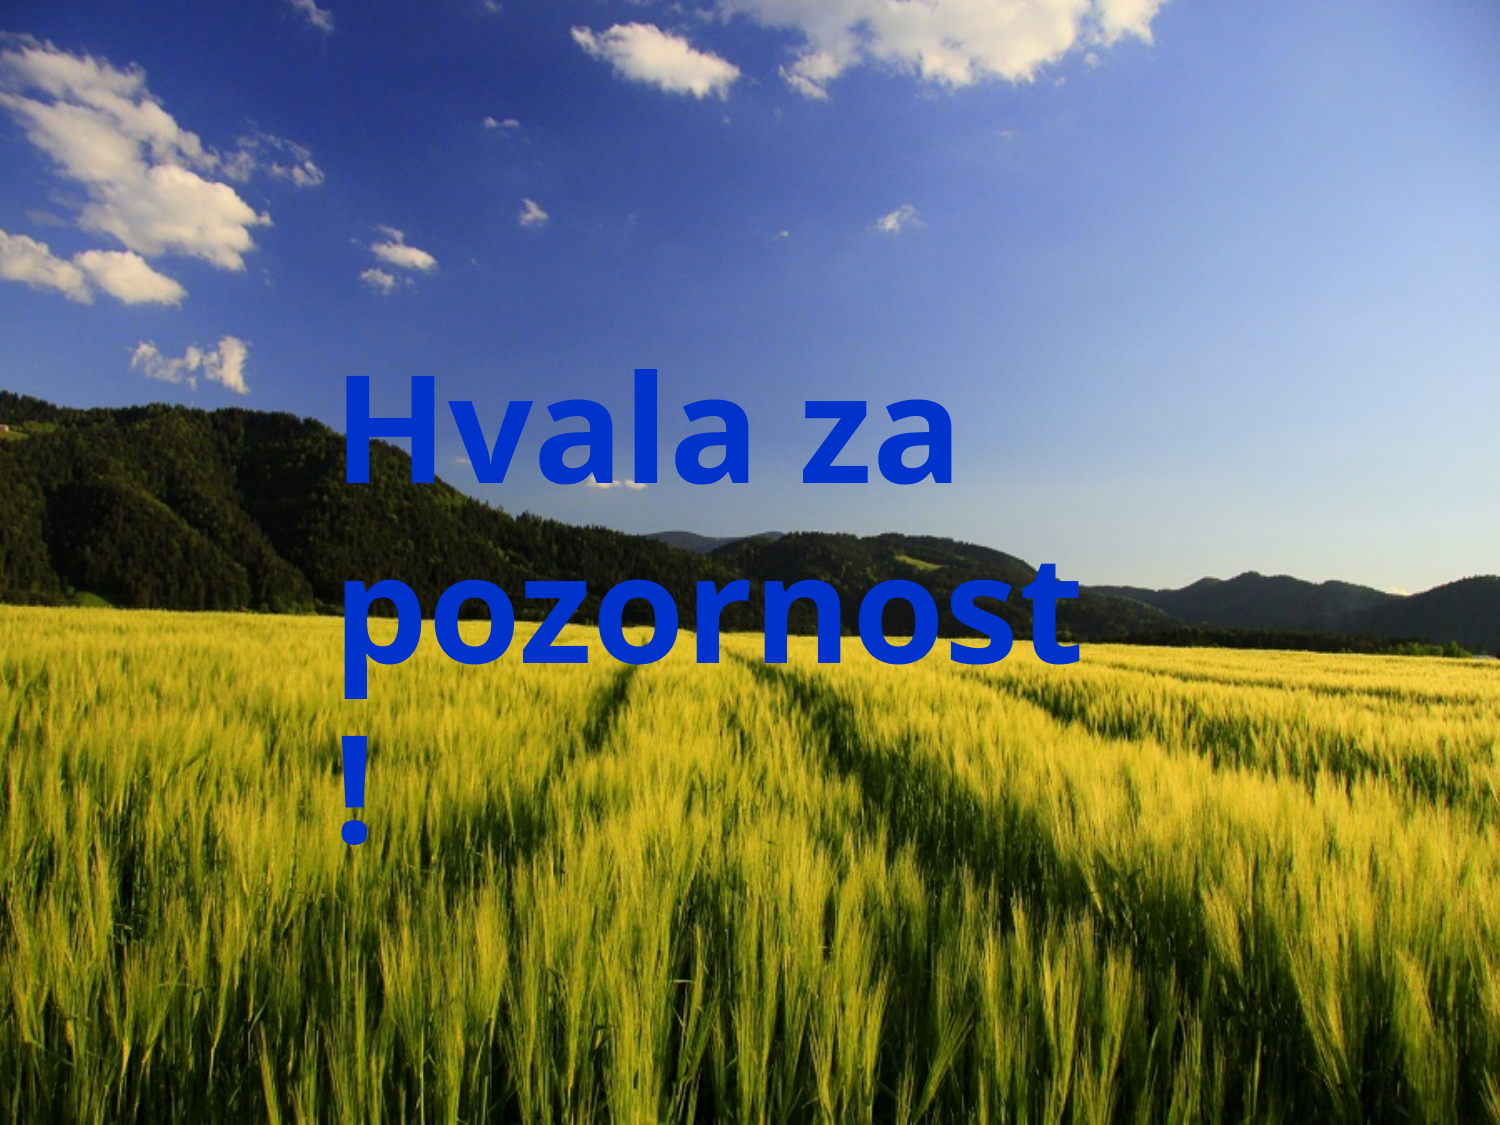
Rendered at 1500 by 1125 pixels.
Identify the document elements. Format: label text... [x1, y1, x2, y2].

picture [0, 0, 1500, 1125]
text_box Hvala za pozornost ! [318, 326, 1181, 881]
